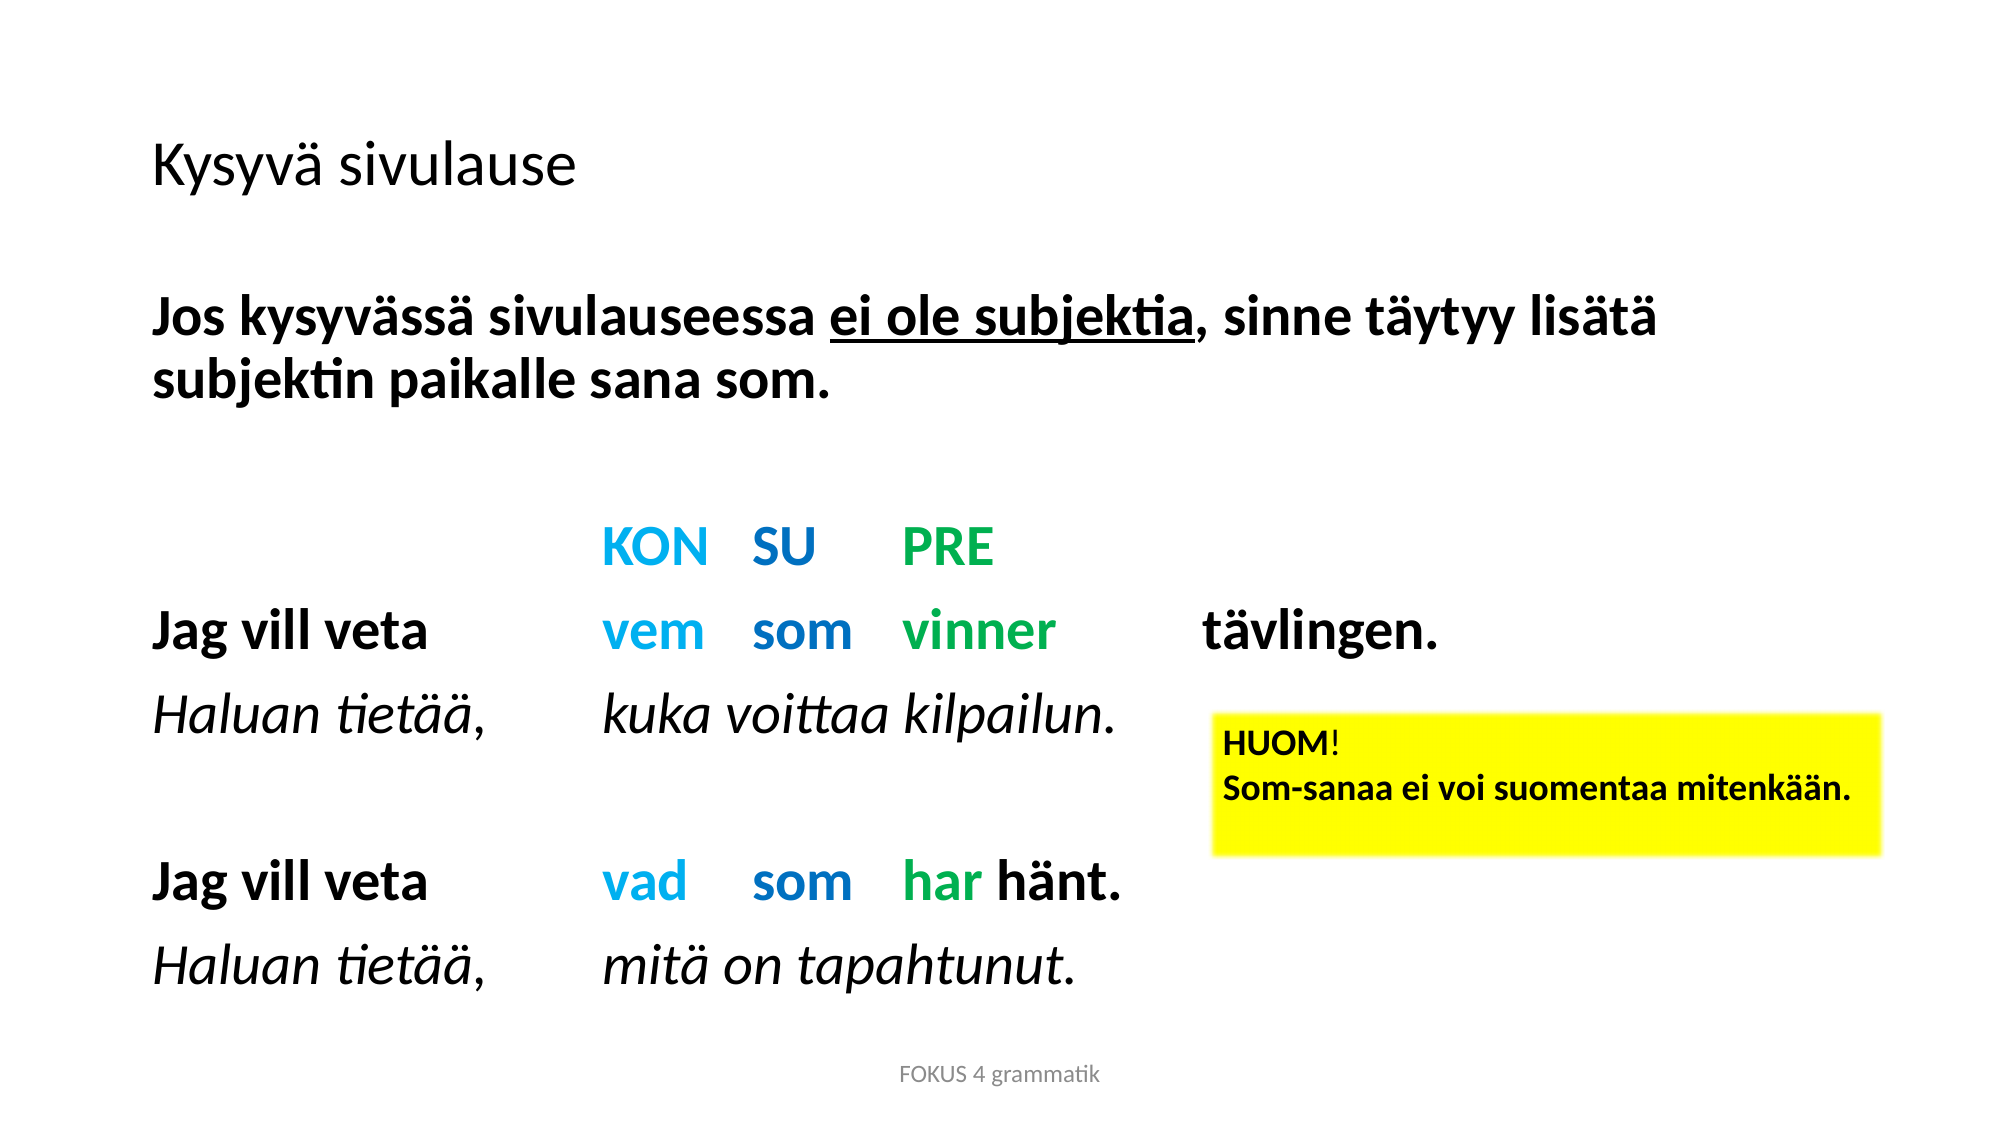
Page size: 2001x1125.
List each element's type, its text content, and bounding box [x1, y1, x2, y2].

footer FOKUS 4 grammatik [662, 1042, 1338, 1103]
text_box HUOM! Som-sanaa ei voi suomentaa mitenkään. [1212, 714, 1877, 856]
title Kysyvä sivulause [137, 59, 1863, 277]
list Jos kysyvässä sivulauseessa ei ole subjektia, sinne täytyy lisätä subjektin paikalle sana som. KON SU PRE Jag vill veta vem som vinner tävlingen. Haluan tietää, kuka voittaa kilpailun. Jag vill veta vad som har hänt. Haluan tietää, mitä on tapahtunut. [137, 277, 1863, 1096]
